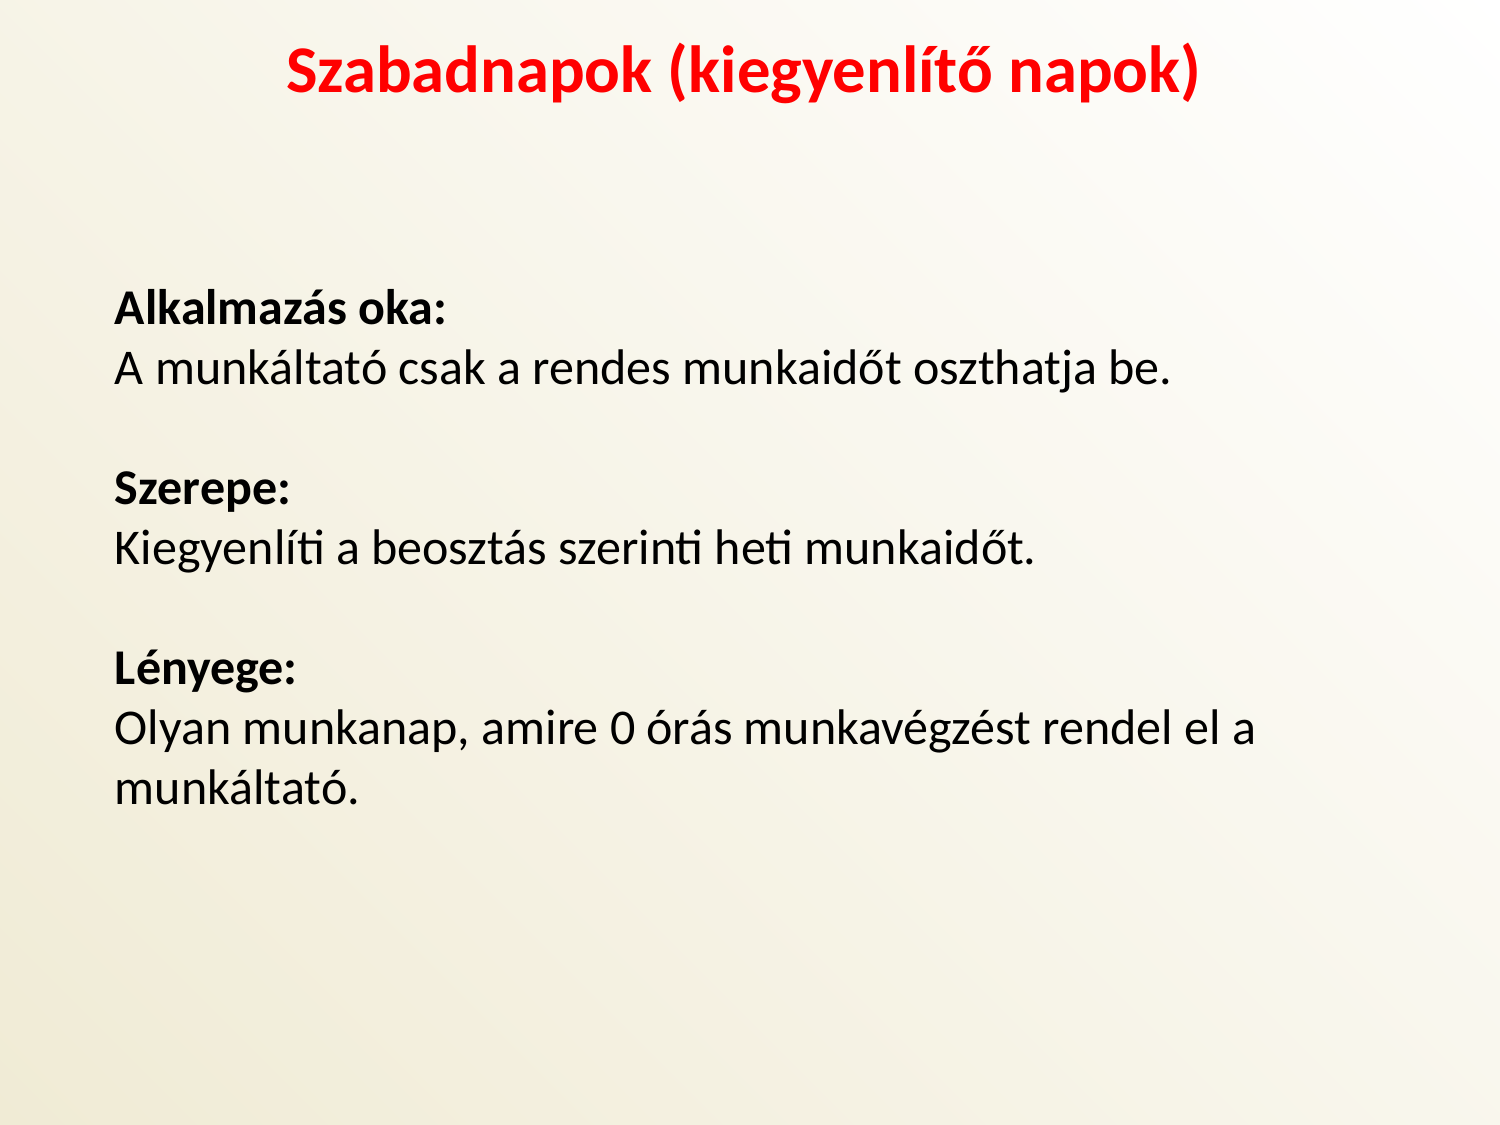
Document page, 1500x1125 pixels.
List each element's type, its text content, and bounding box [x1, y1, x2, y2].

text_box Szabadnapok (kiegyenlítő napok) [0, 18, 1495, 114]
text_box Alkalmazás oka: A munkáltató csak a rendes munkaidőt oszthatja be. Szerepe: Kiegyenlíti a beosztás szerinti heti munkaidőt. Lényege: Olyan munkanap, amire 0 órás munkavégzést rendel el a munkáltató. [100, 267, 1412, 952]
